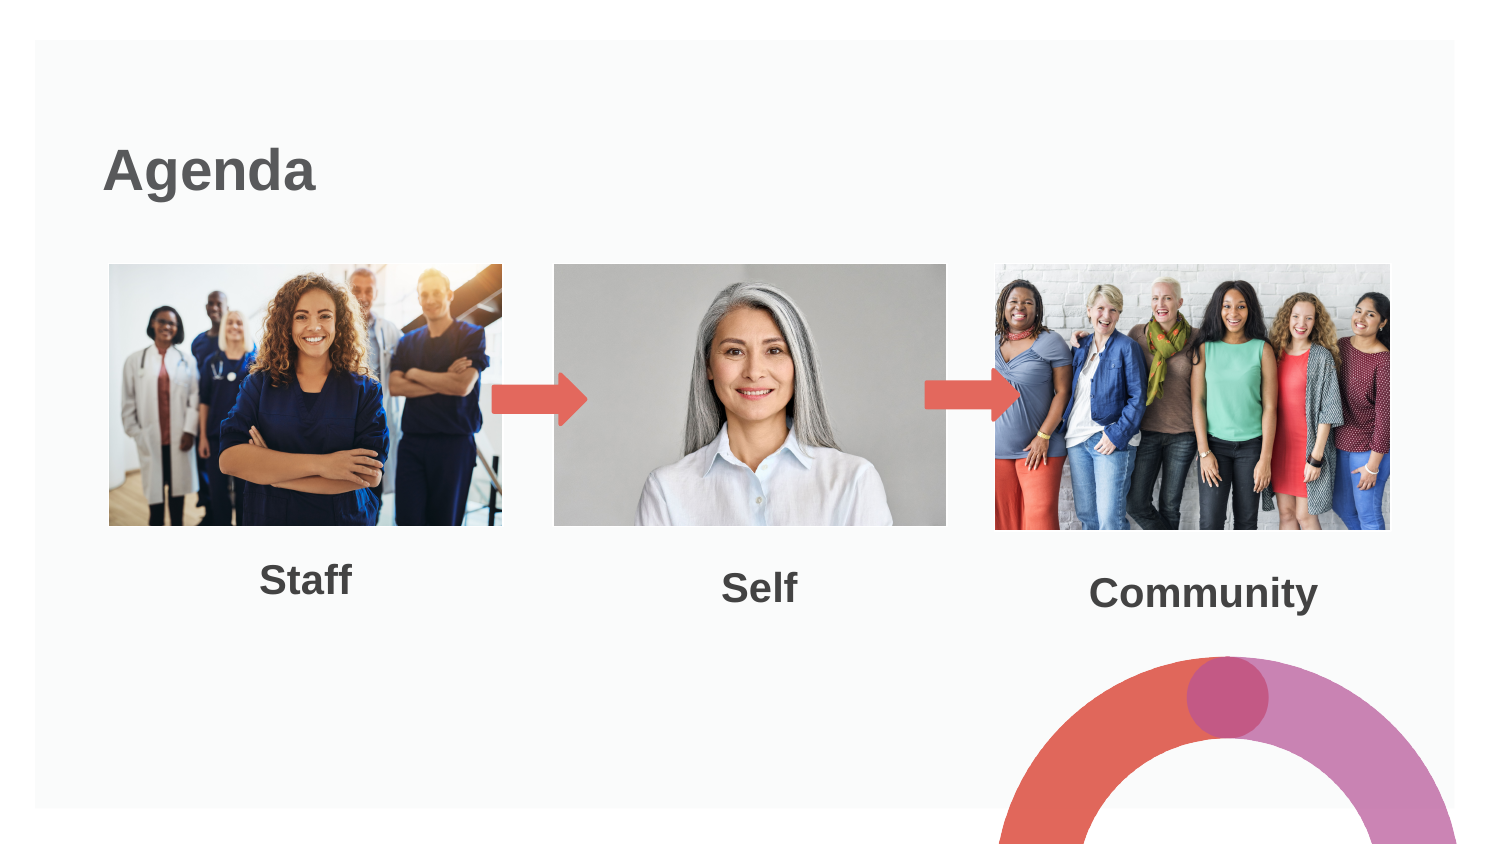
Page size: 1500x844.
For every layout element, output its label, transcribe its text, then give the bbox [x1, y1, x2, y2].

picture [995, 264, 1390, 530]
title Agenda [87, 117, 1486, 212]
picture [109, 264, 502, 526]
picture [554, 264, 946, 526]
list Self [553, 537, 947, 623]
picture [994, 656, 1461, 844]
list Staff [109, 538, 503, 623]
list Community [997, 543, 1391, 629]
